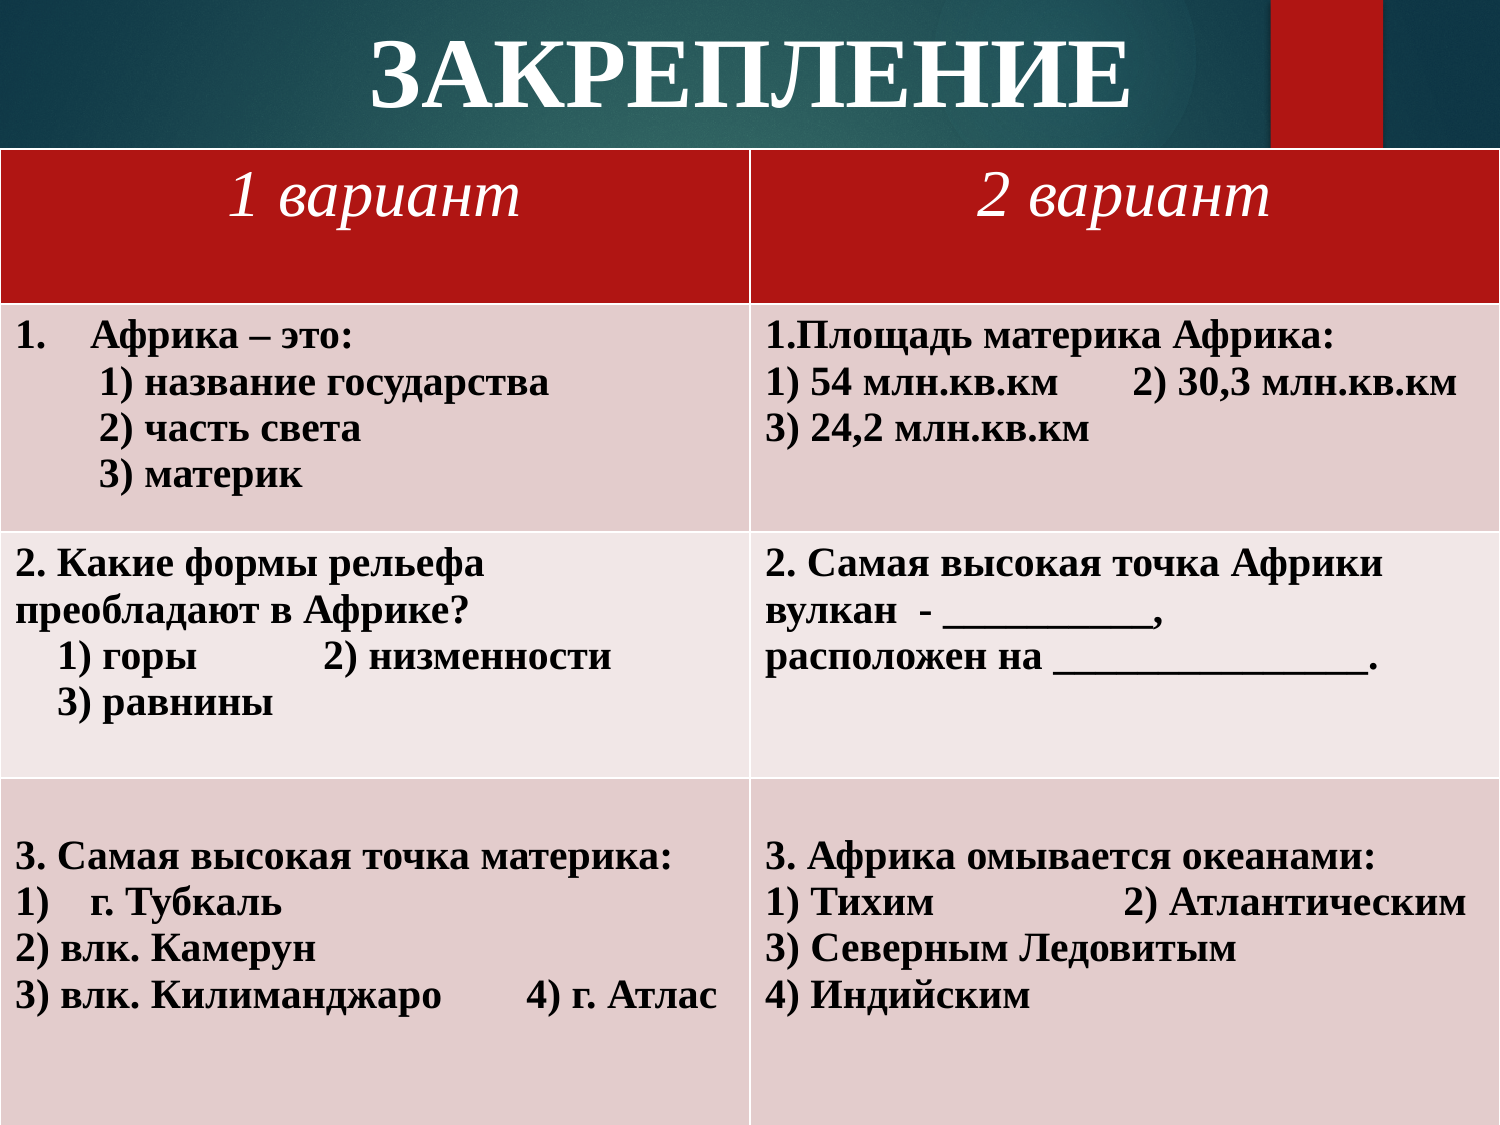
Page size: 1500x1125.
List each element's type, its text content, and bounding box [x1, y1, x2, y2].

table_header 2 вариант [751, 150, 1499, 303]
title Закрепление [76, 0, 1427, 148]
table_cell 3. Африка омывается океанами: 1) Тихим 2) Атлантическим 3) Северным Ледовитым 4) Индийским [751, 779, 1499, 1125]
table_cell 3. Самая высокая точка материка: г. Тубкаль 2) влк. Камерун 3) влк. Килиманджаро 4) г. Атлас [1, 779, 749, 1125]
table_cell 2. Какие формы рельефа преобладают в Африке? 1) горы 2) низменности 3) равнины [1, 533, 749, 777]
table_cell Африка – это: 1) название государства 2) часть света 3) материк [1, 305, 749, 531]
table_cell 2. Самая высокая точка Африки вулкан - __________, расположен на _______________. [751, 533, 1499, 777]
table_header 1 вариант [1, 150, 749, 303]
table_cell 1.Площадь материка Африка: 1) 54 млн.кв.км 2) 30,3 млн.кв.км 3) 24,2 млн.кв.км [751, 305, 1499, 531]
